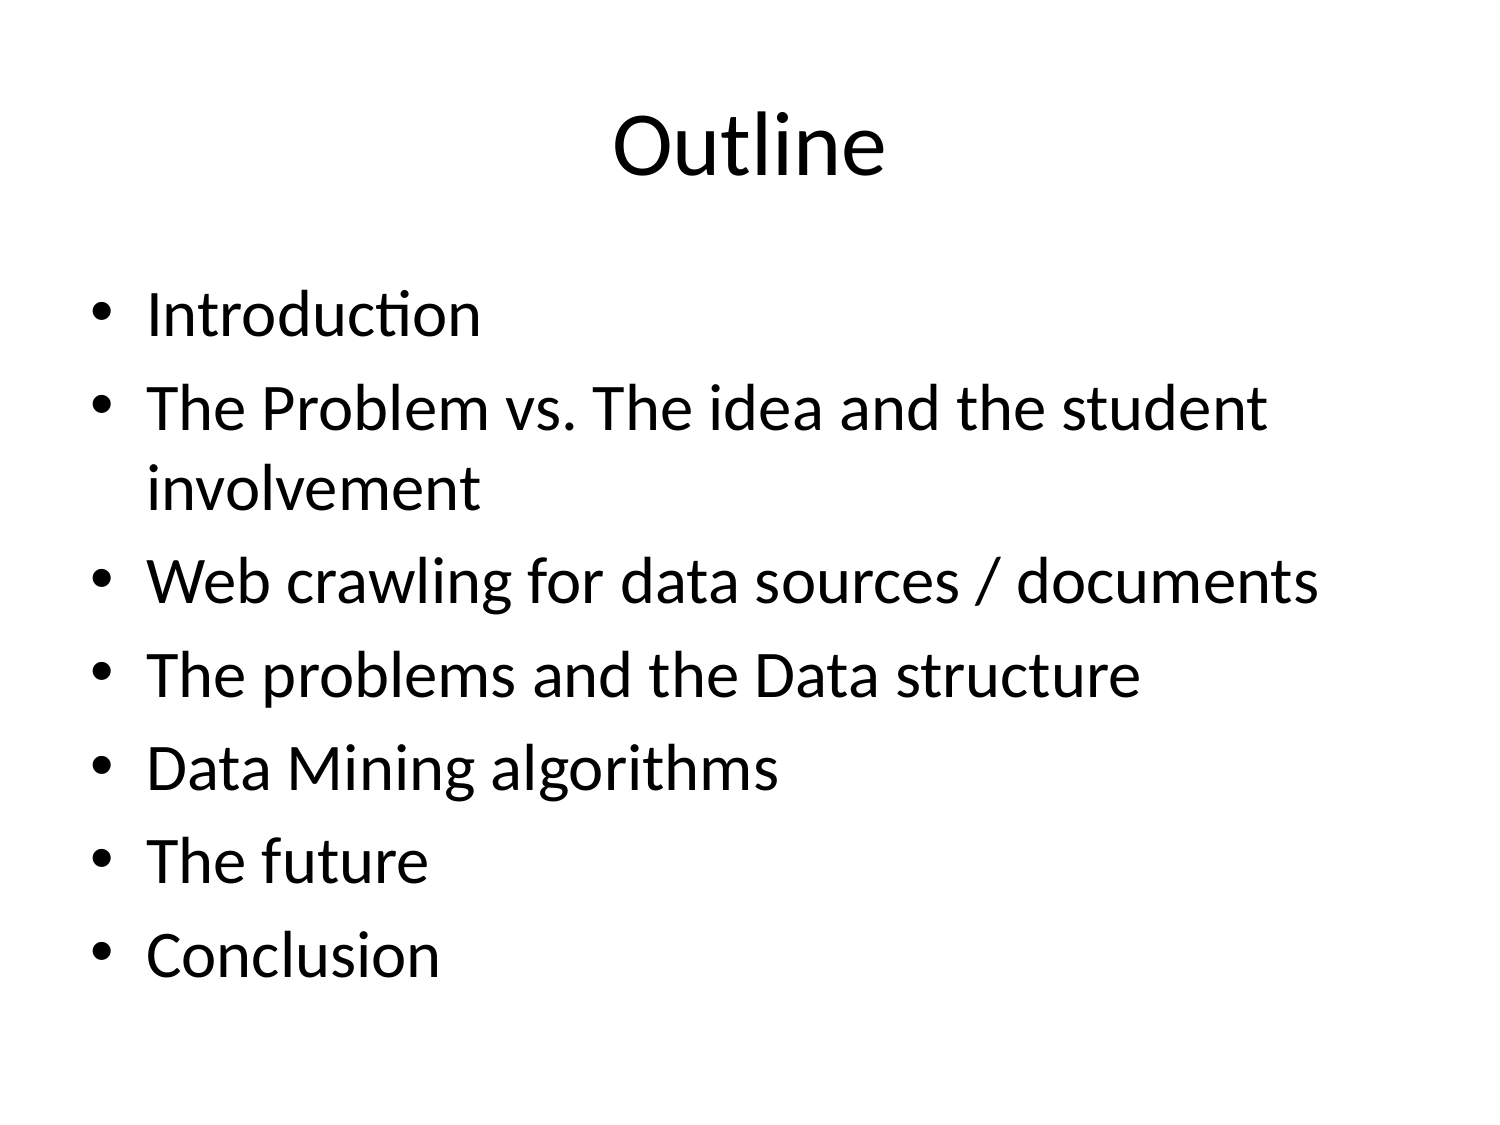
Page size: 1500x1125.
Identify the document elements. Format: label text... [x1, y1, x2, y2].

title Outline [75, 45, 1425, 233]
list Introduction The Problem vs. The idea and the student involvement Web crawling for data sources / documents The problems and the Data structure Data Mining algorithms The future Conclusion [75, 262, 1425, 1125]
